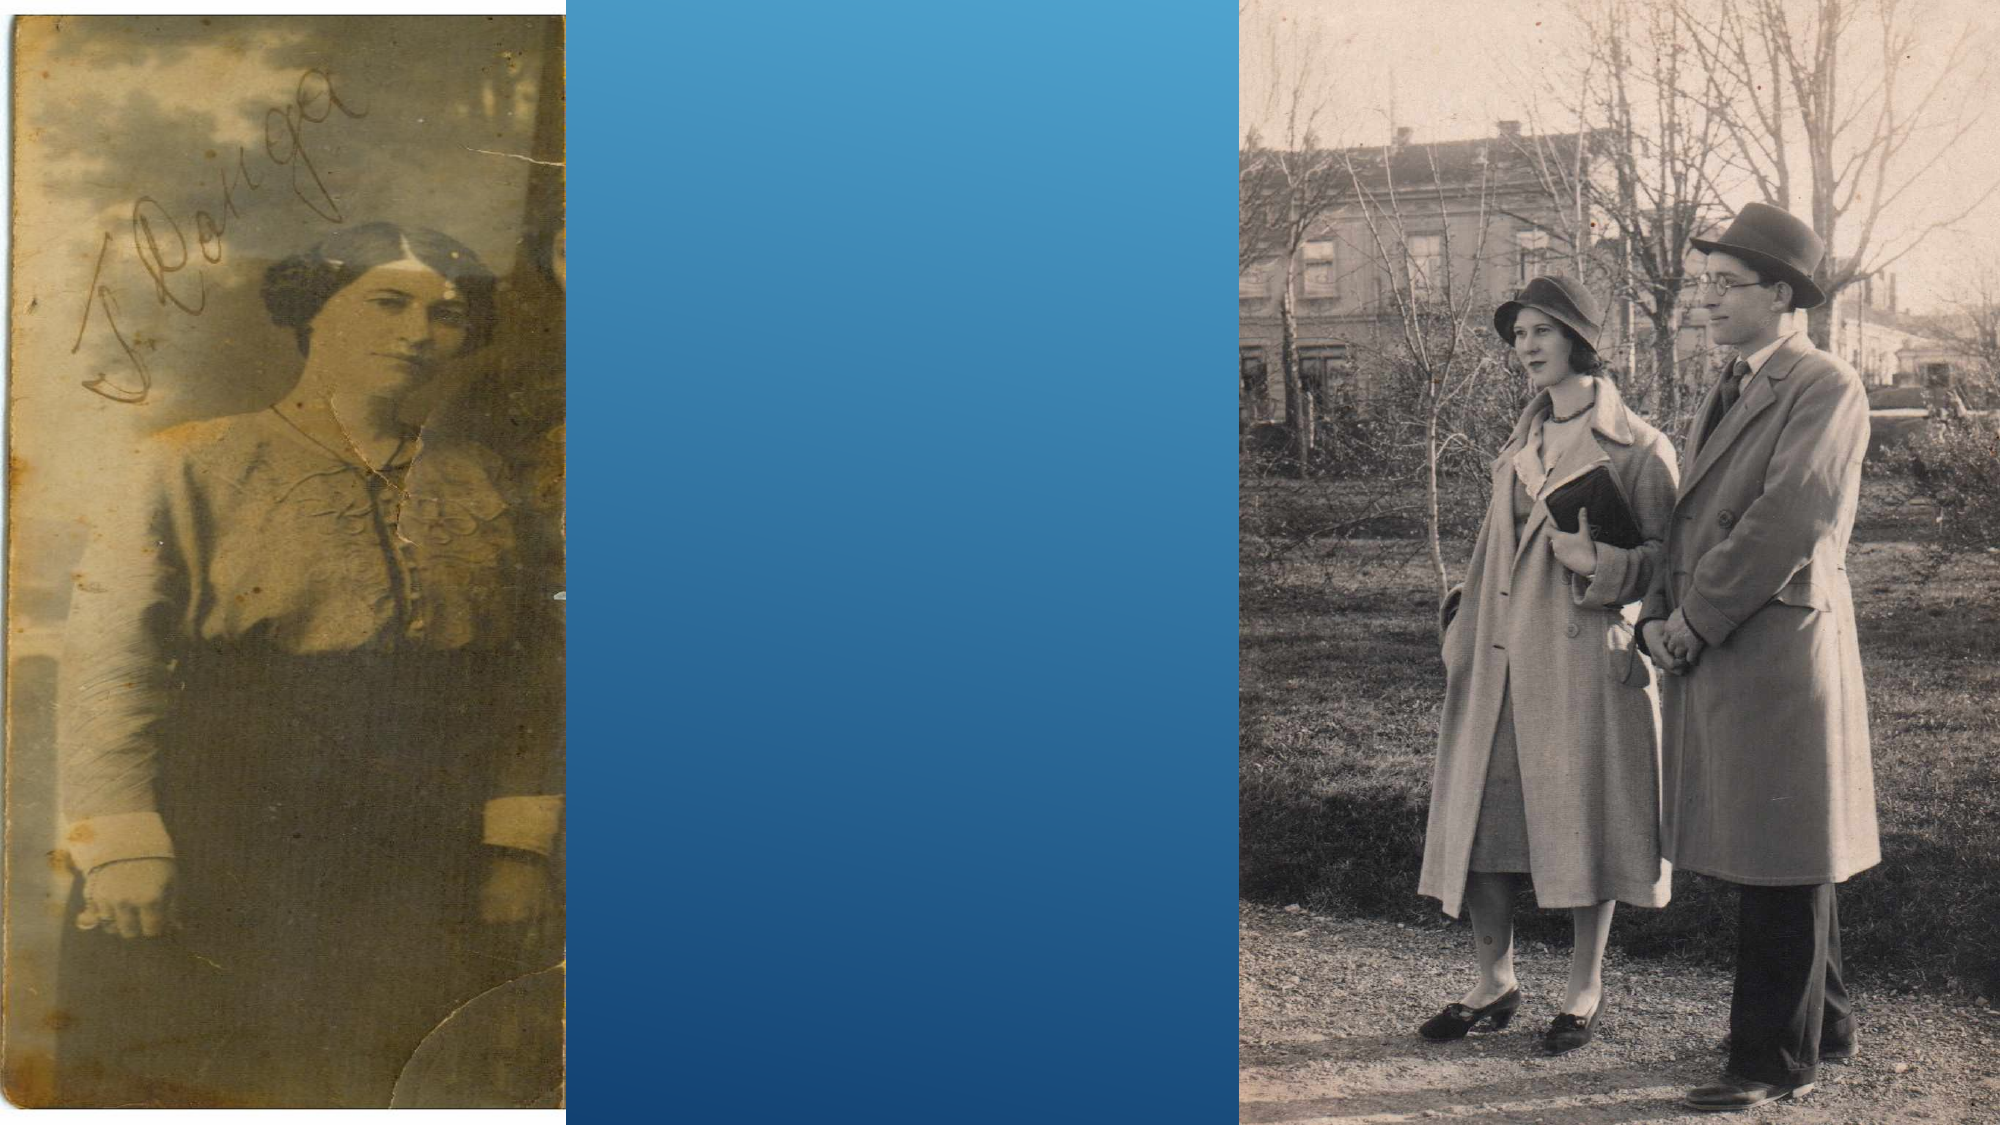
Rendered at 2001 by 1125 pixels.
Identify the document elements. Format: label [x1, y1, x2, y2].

picture [0, 0, 566, 1125]
picture [1239, 0, 2000, 1125]
